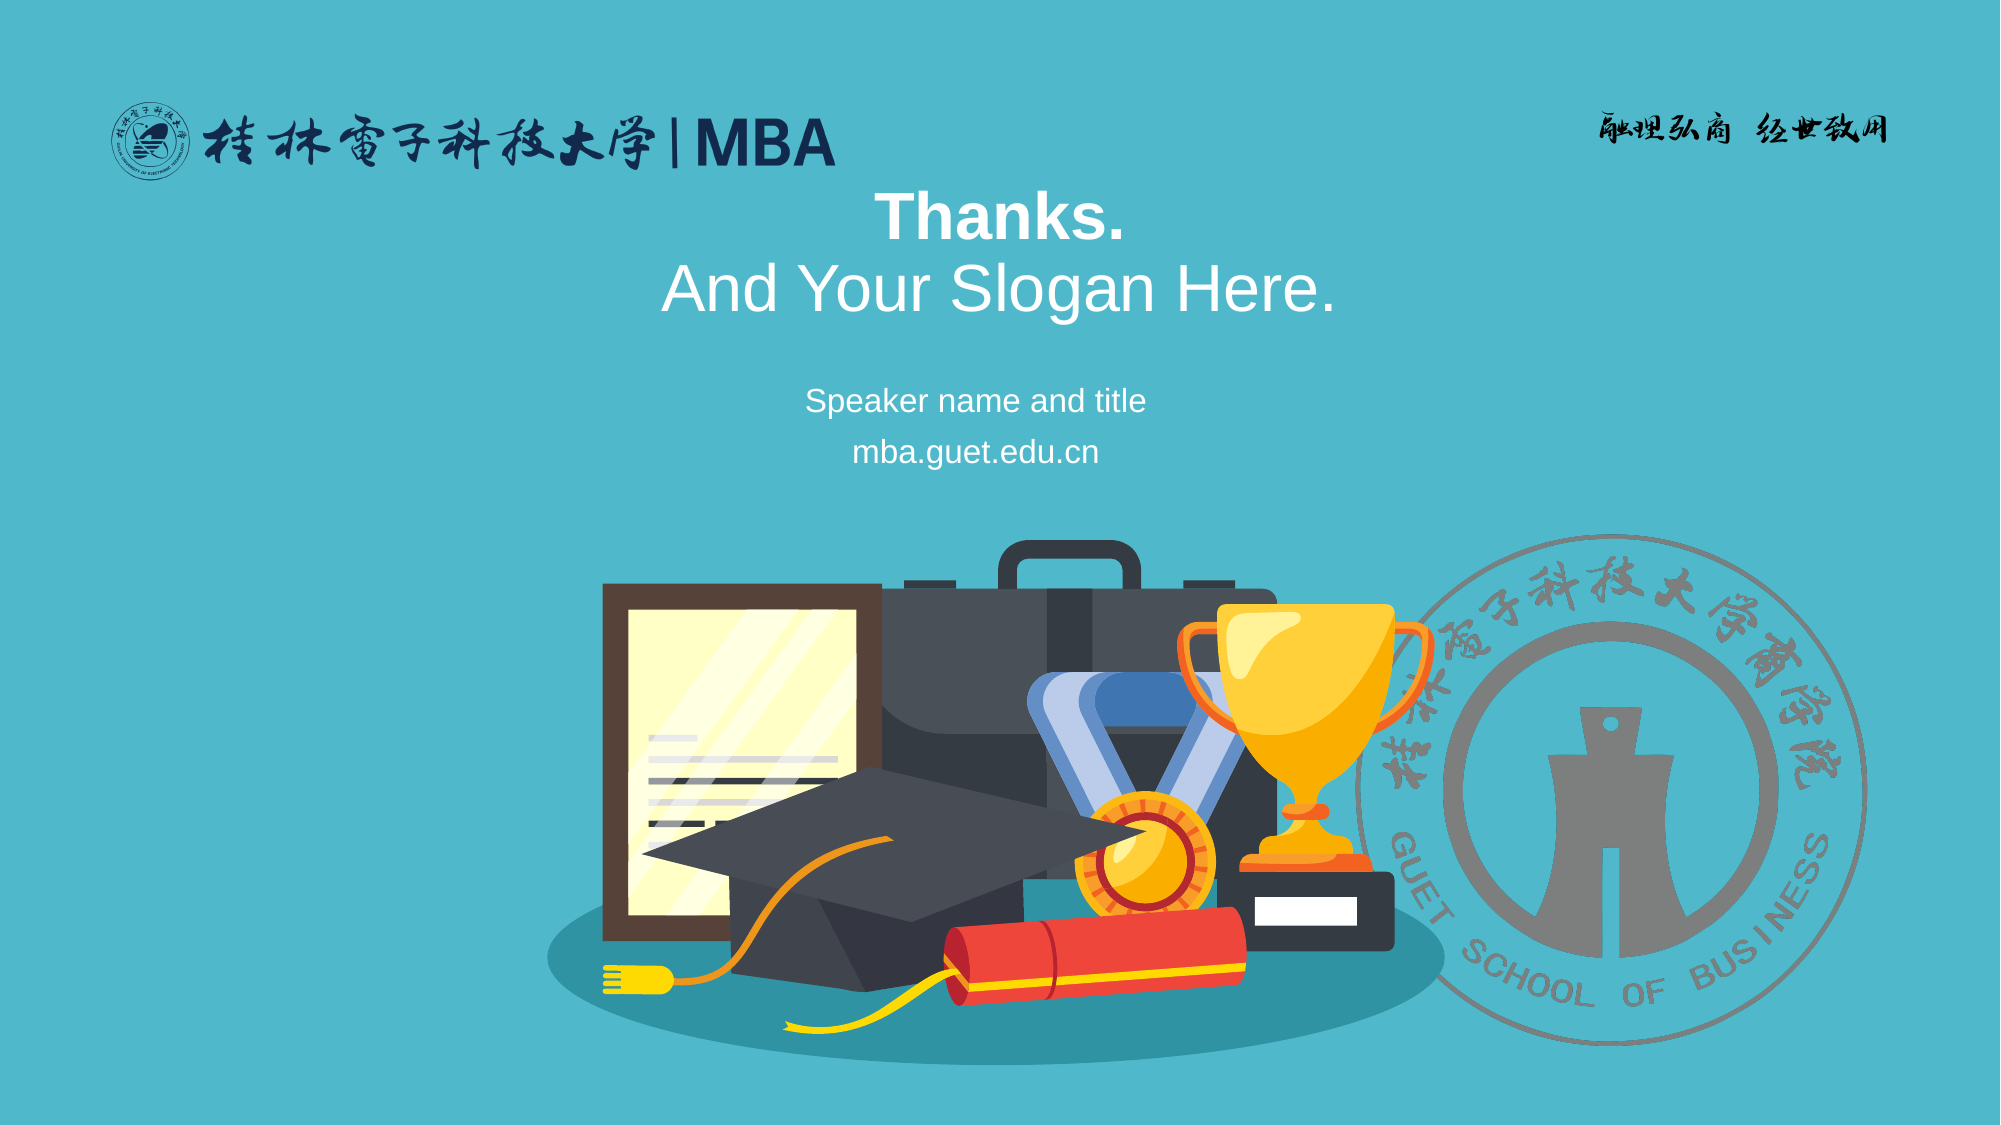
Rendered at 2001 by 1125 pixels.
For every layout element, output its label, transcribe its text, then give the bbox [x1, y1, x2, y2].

picture [1590, 106, 1899, 148]
title Thanks. And Your Slogan Here. [562, 94, 1438, 334]
list Speaker name and title [637, 376, 1315, 427]
picture [1381, 635, 1422, 716]
picture [88, 94, 562, 189]
picture [1297, 478, 1914, 1090]
list mba.guet.edu.cn [637, 427, 1315, 479]
